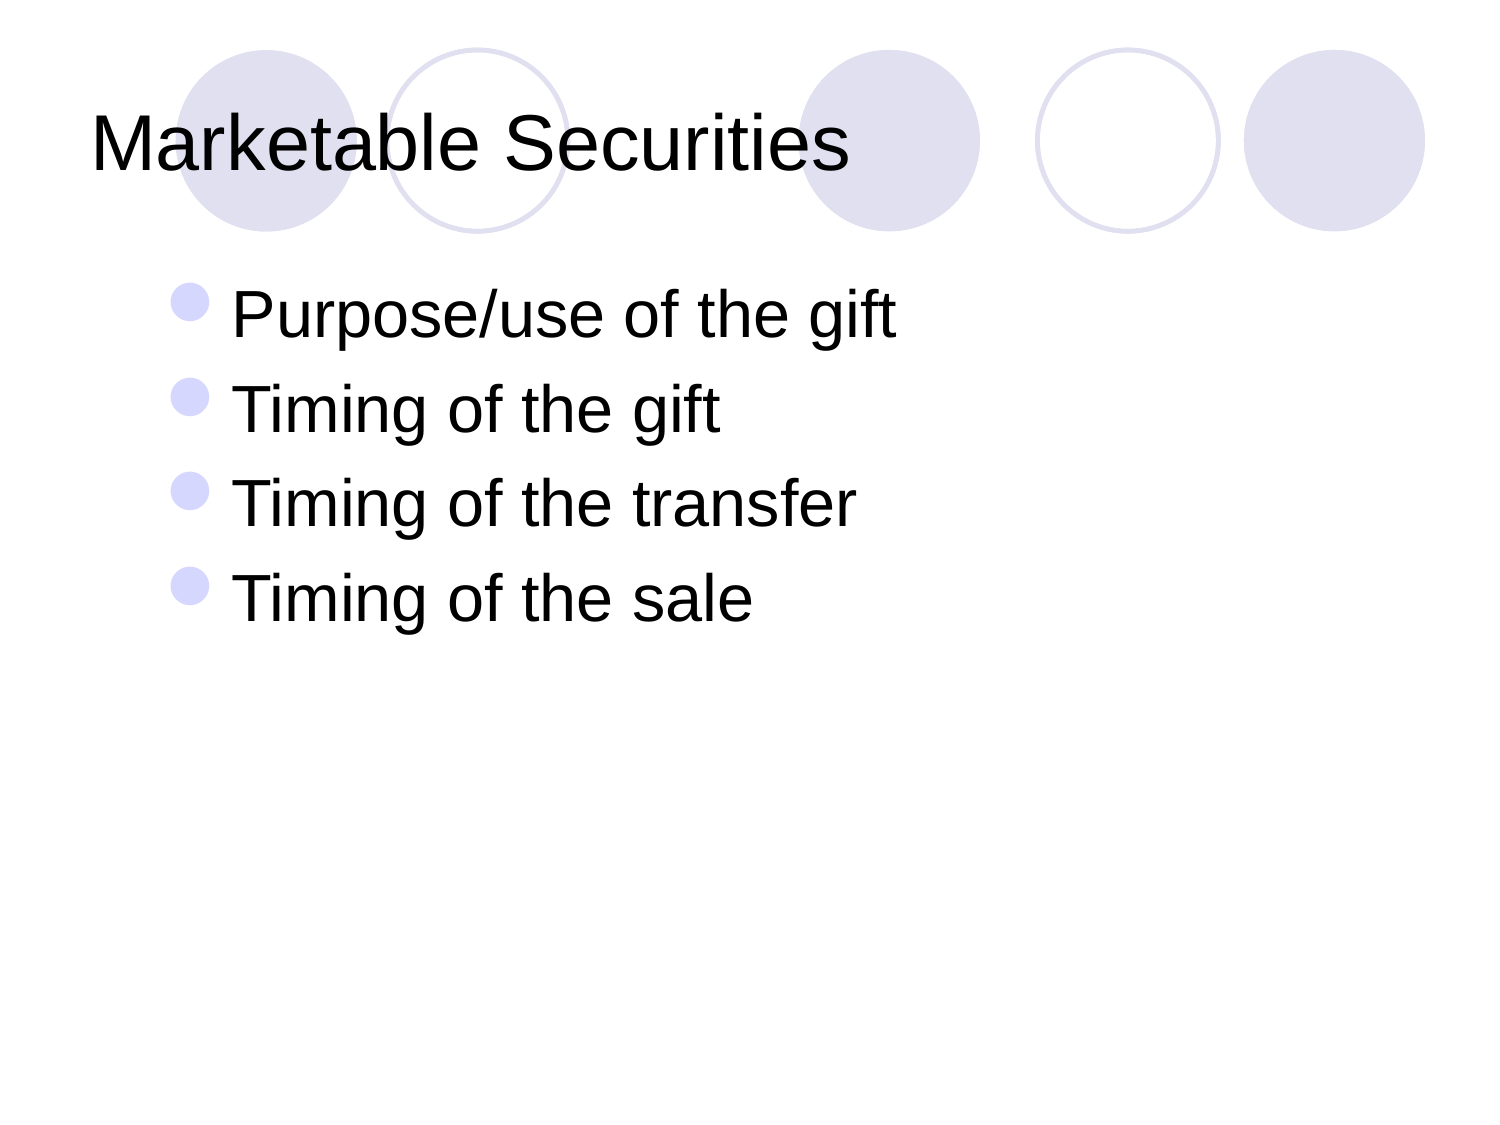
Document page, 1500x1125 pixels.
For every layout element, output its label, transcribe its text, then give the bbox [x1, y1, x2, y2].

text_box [175, 49, 1426, 232]
list Purpose/use of the gift Timing of the gift Timing of the transfer Timing of the sale [74, 261, 1426, 1125]
title Marketable Securities [74, 14, 1426, 261]
